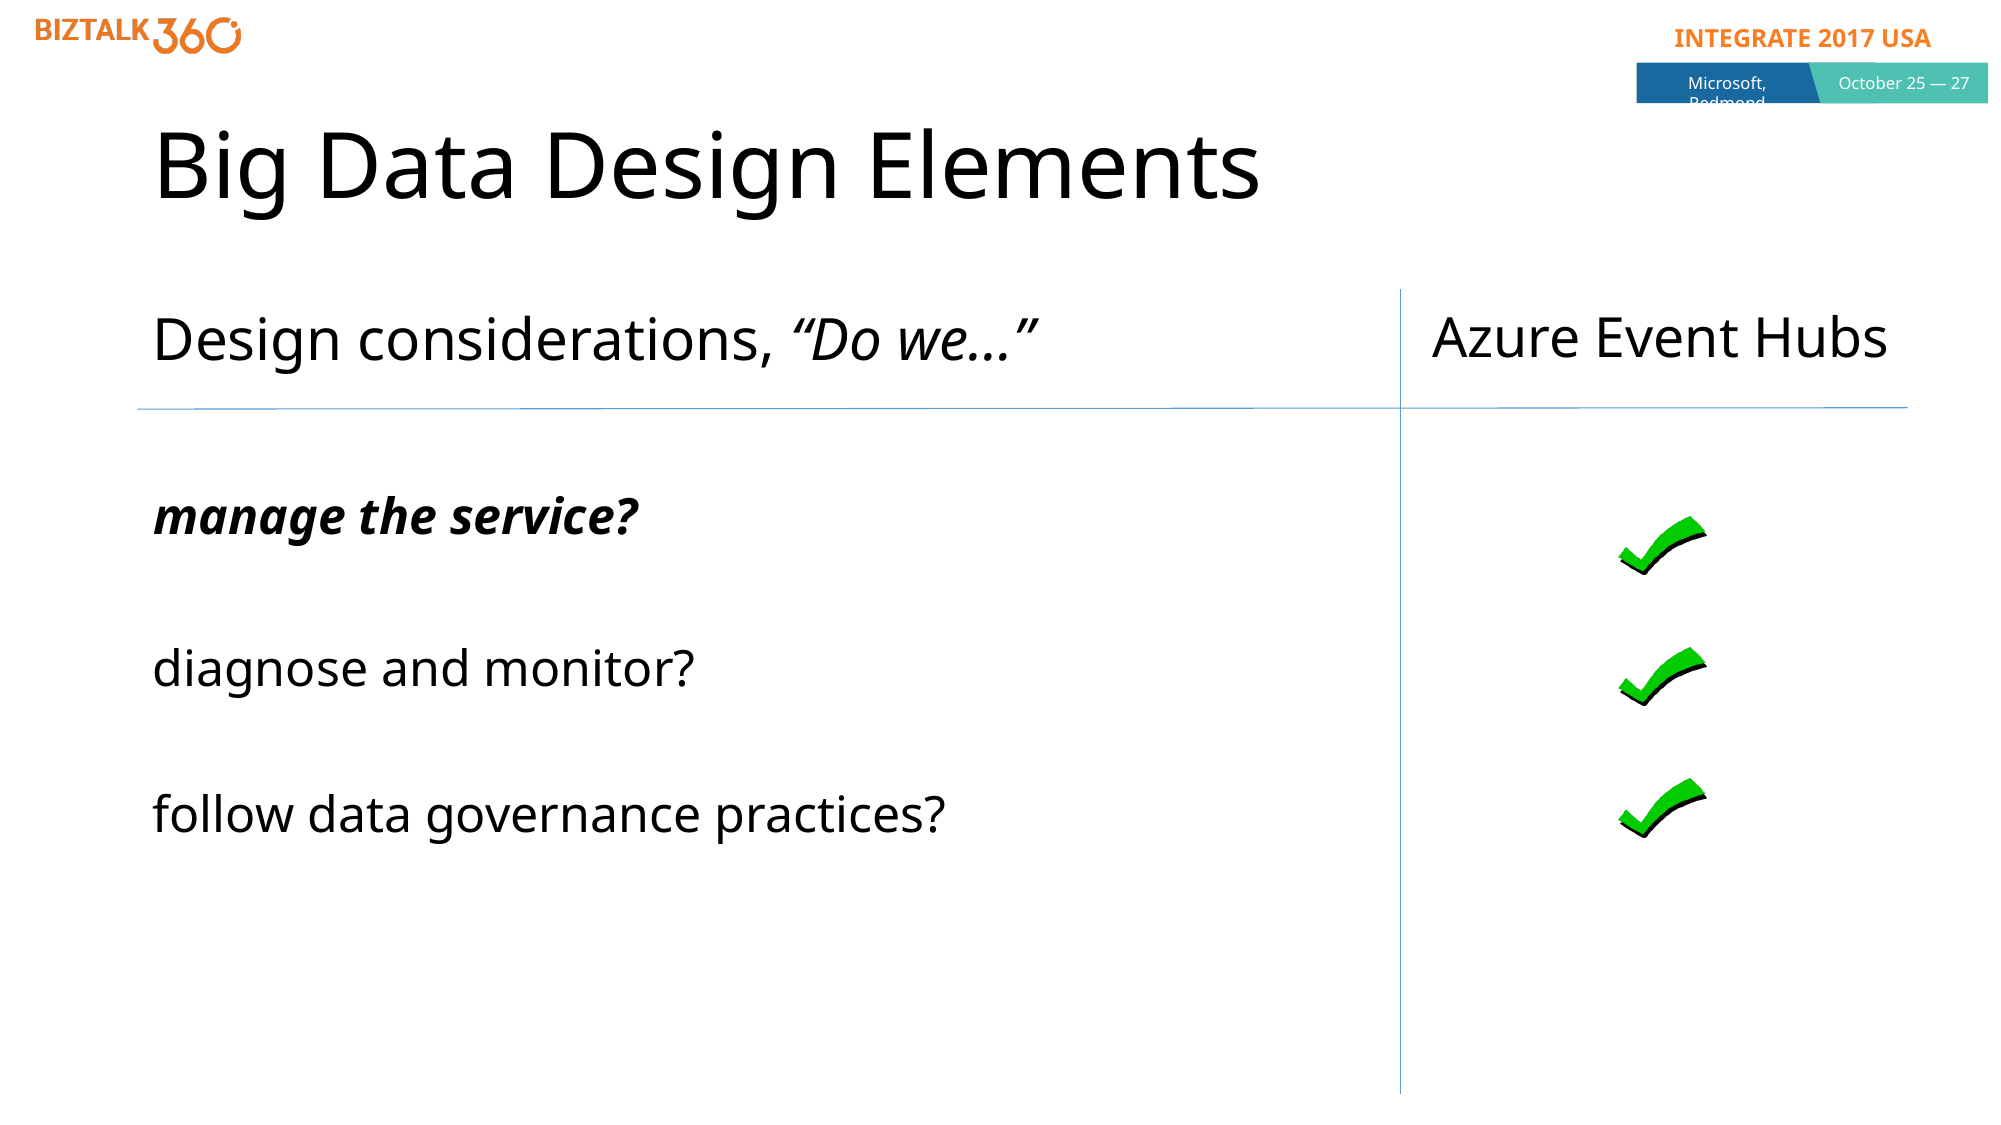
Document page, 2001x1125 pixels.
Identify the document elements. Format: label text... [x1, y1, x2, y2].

text_box [1416, 434, 1922, 583]
picture [1618, 778, 1707, 838]
picture [1618, 516, 1707, 575]
text_box manage the service? [138, 484, 1400, 632]
list diagnose and monitor? [137, 635, 1400, 782]
picture [34, 14, 241, 54]
picture [1618, 647, 1707, 706]
text_box Azure Event Hubs [1417, 302, 1908, 385]
text_box follow data governance practices? [137, 782, 1400, 931]
title Big Data Design Elements [137, 59, 1863, 278]
text_box Design considerations, “Do we…” [137, 302, 1400, 385]
